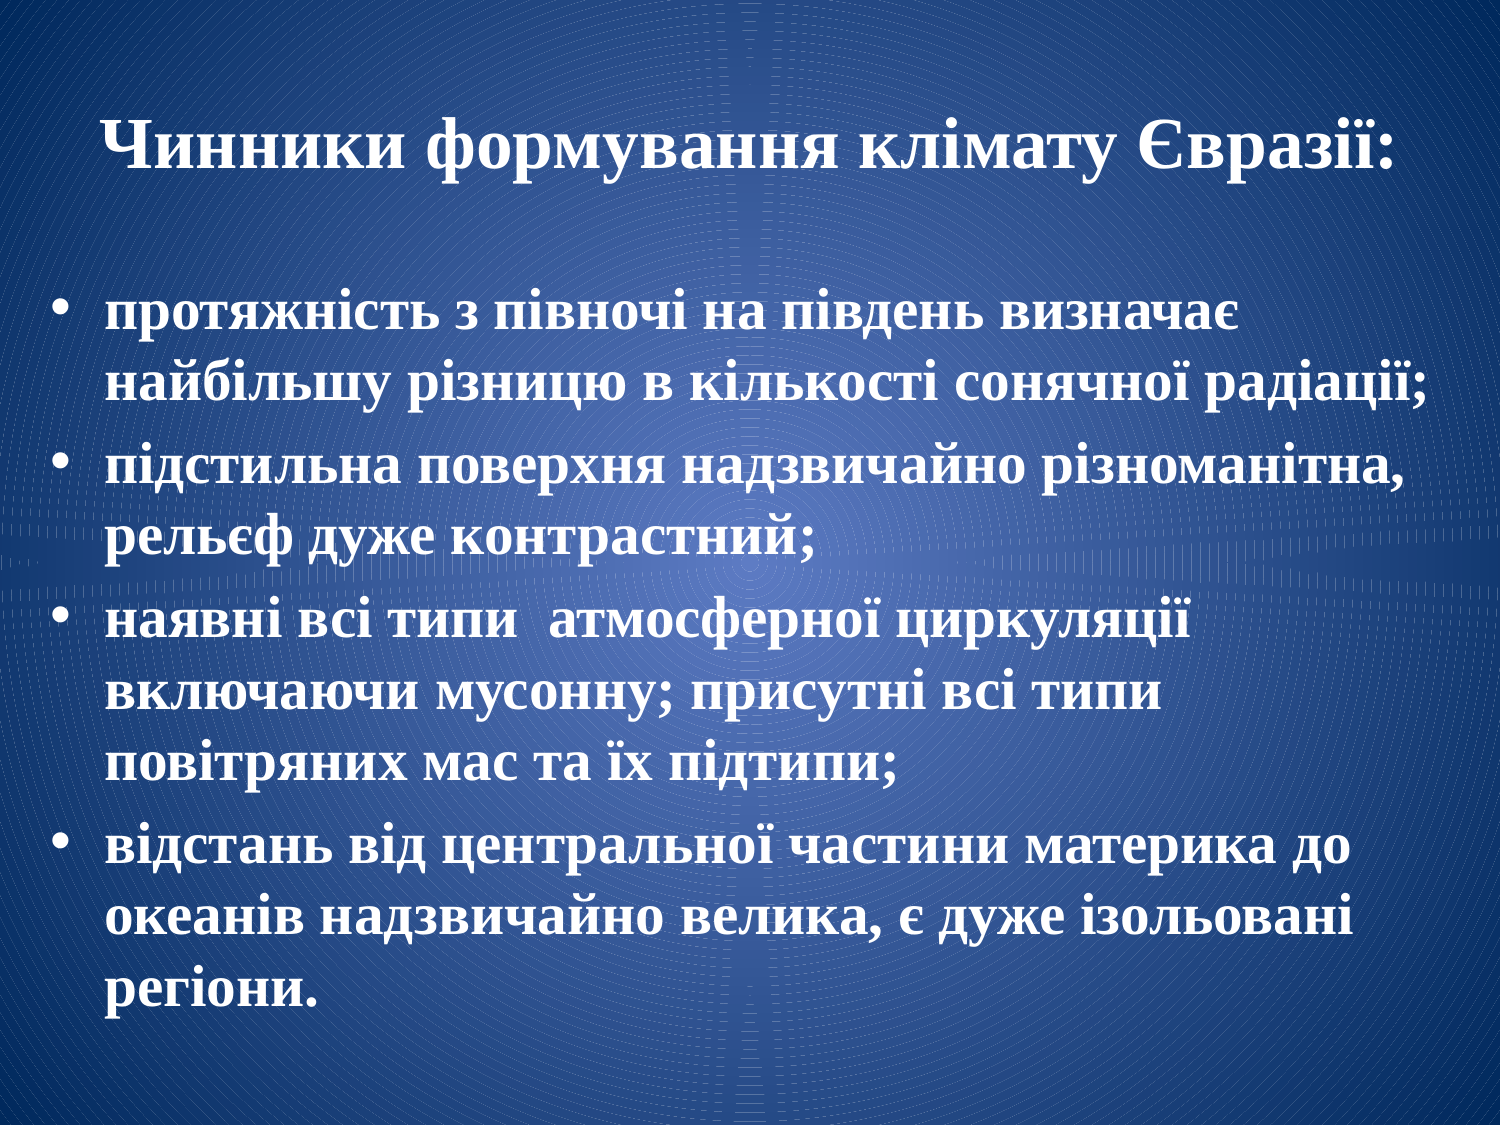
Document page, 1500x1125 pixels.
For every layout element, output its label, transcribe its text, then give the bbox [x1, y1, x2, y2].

list протяжність з півночі на південь визначає найбільшу різницю в кількості сонячної радіації; підстильна поверхня надзвичайно різноманітна, рельєф дуже контрастний; наявні всі типи атмосферної циркуляції включаючи мусонну; присутні всі типи повітряних мас та їх підтипи; відстань від центральної частини материка до океанів надзвичайно велика, є дуже ізольовані регіони. [35, 262, 1471, 1079]
title Чинники формування клімату Євразії: [75, 45, 1425, 233]
